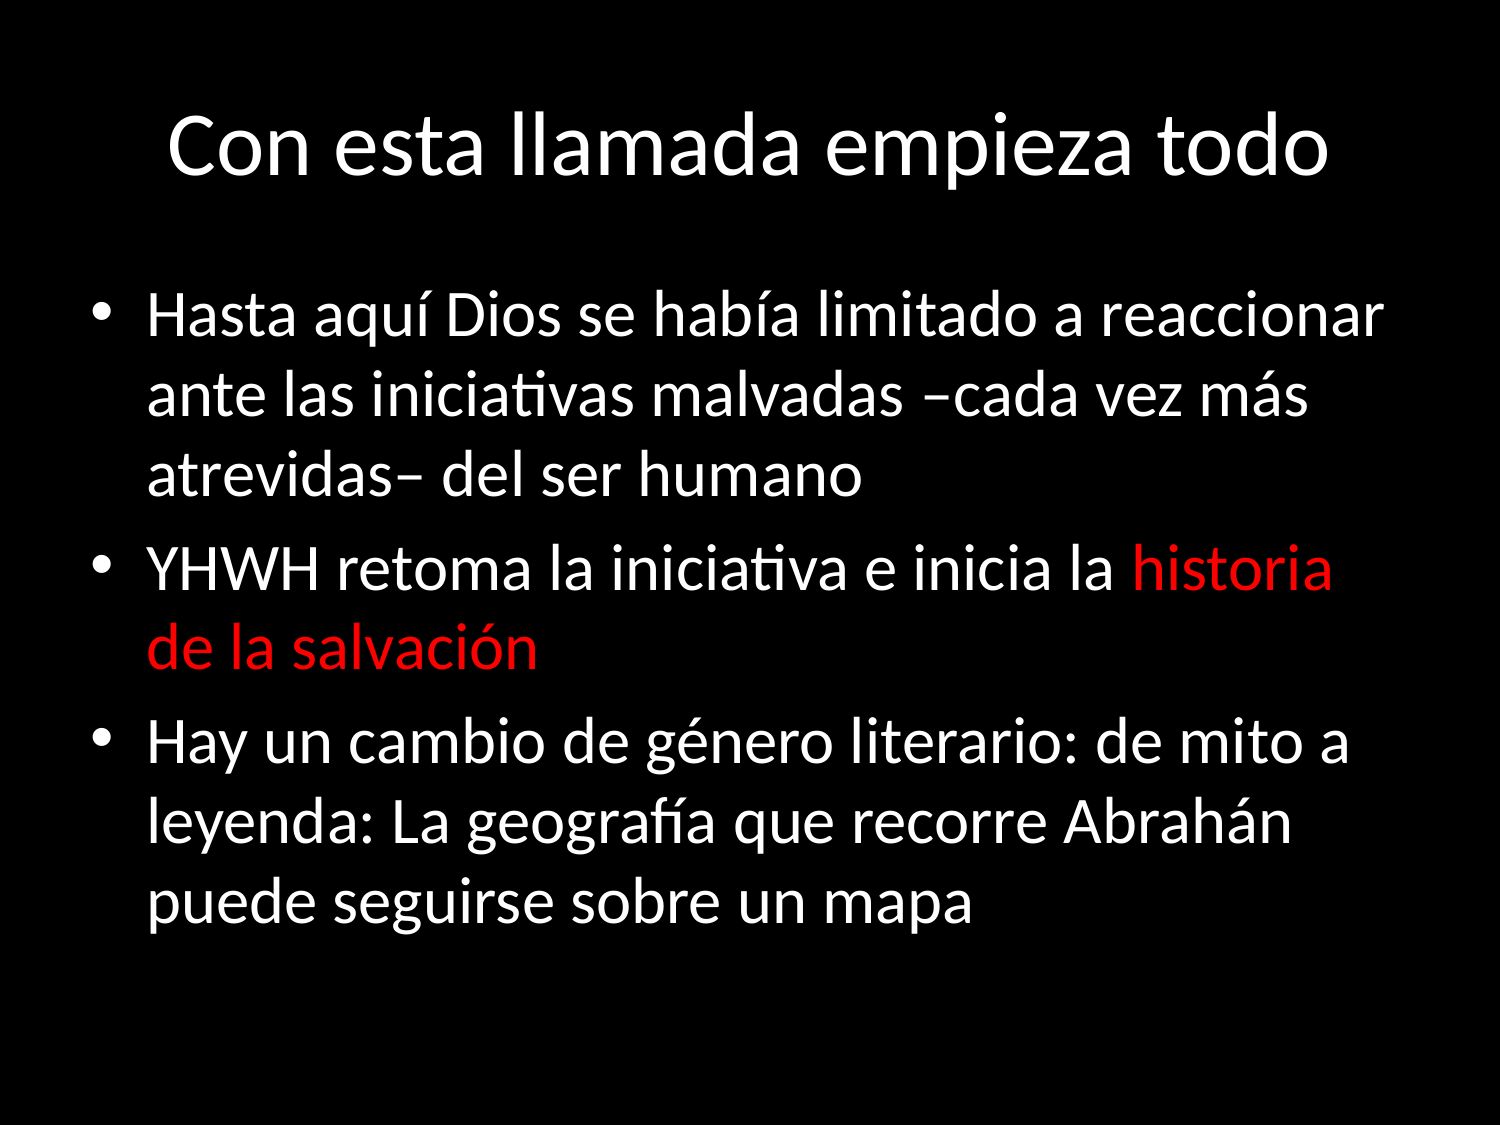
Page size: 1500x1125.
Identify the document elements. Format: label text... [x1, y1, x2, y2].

title Con esta llamada empieza todo [75, 45, 1425, 233]
list Hasta aquí Dios se había limitado a reaccionar ante las iniciativas malvadas –cada vez más atrevidas– del ser humano YHWH retoma la iniciativa e inicia la historia de la salvación Hay un cambio de género literario: de mito a leyenda: La geografía que recorre Abrahán puede seguirse sobre un mapa [75, 262, 1425, 1005]
